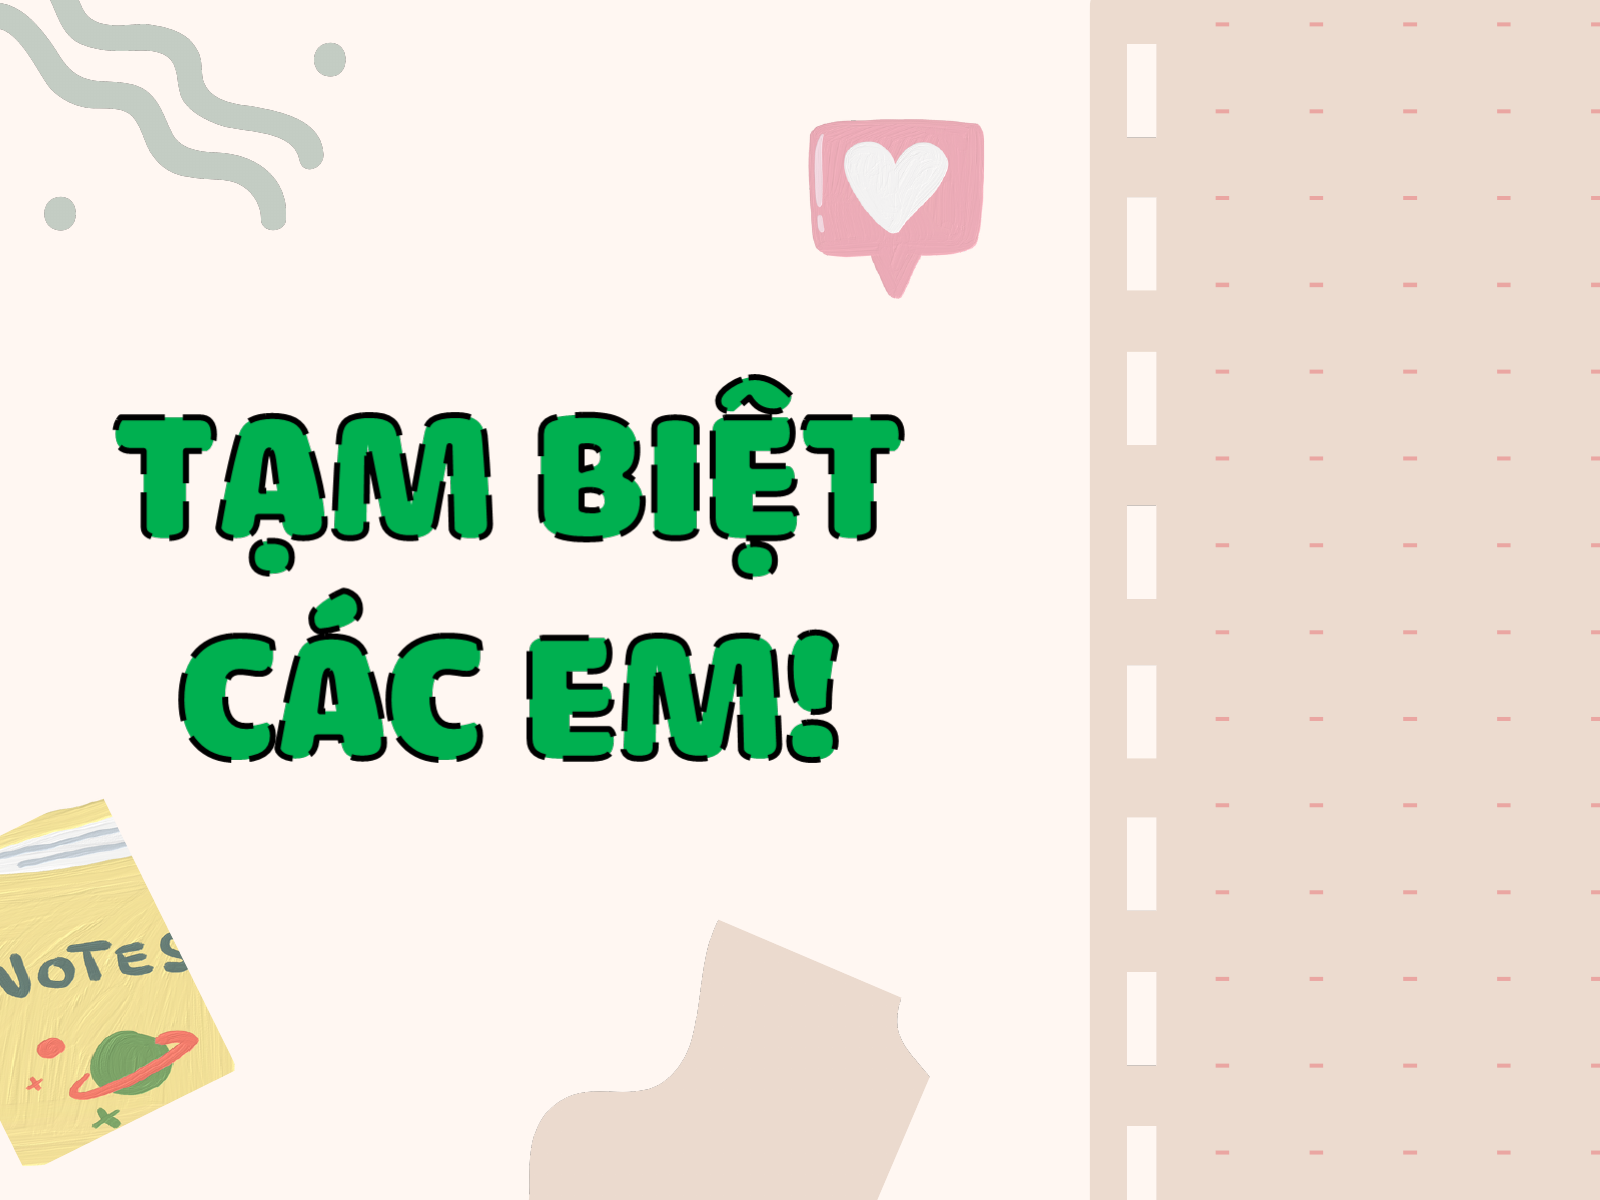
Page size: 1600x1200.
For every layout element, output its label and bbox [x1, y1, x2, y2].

text_box [0, 0, 379, 235]
text_box [808, 119, 985, 299]
text_box [1089, 0, 1600, 1200]
picture [0, 351, 1091, 812]
text_box [0, 819, 238, 1174]
text_box [427, 857, 954, 1200]
